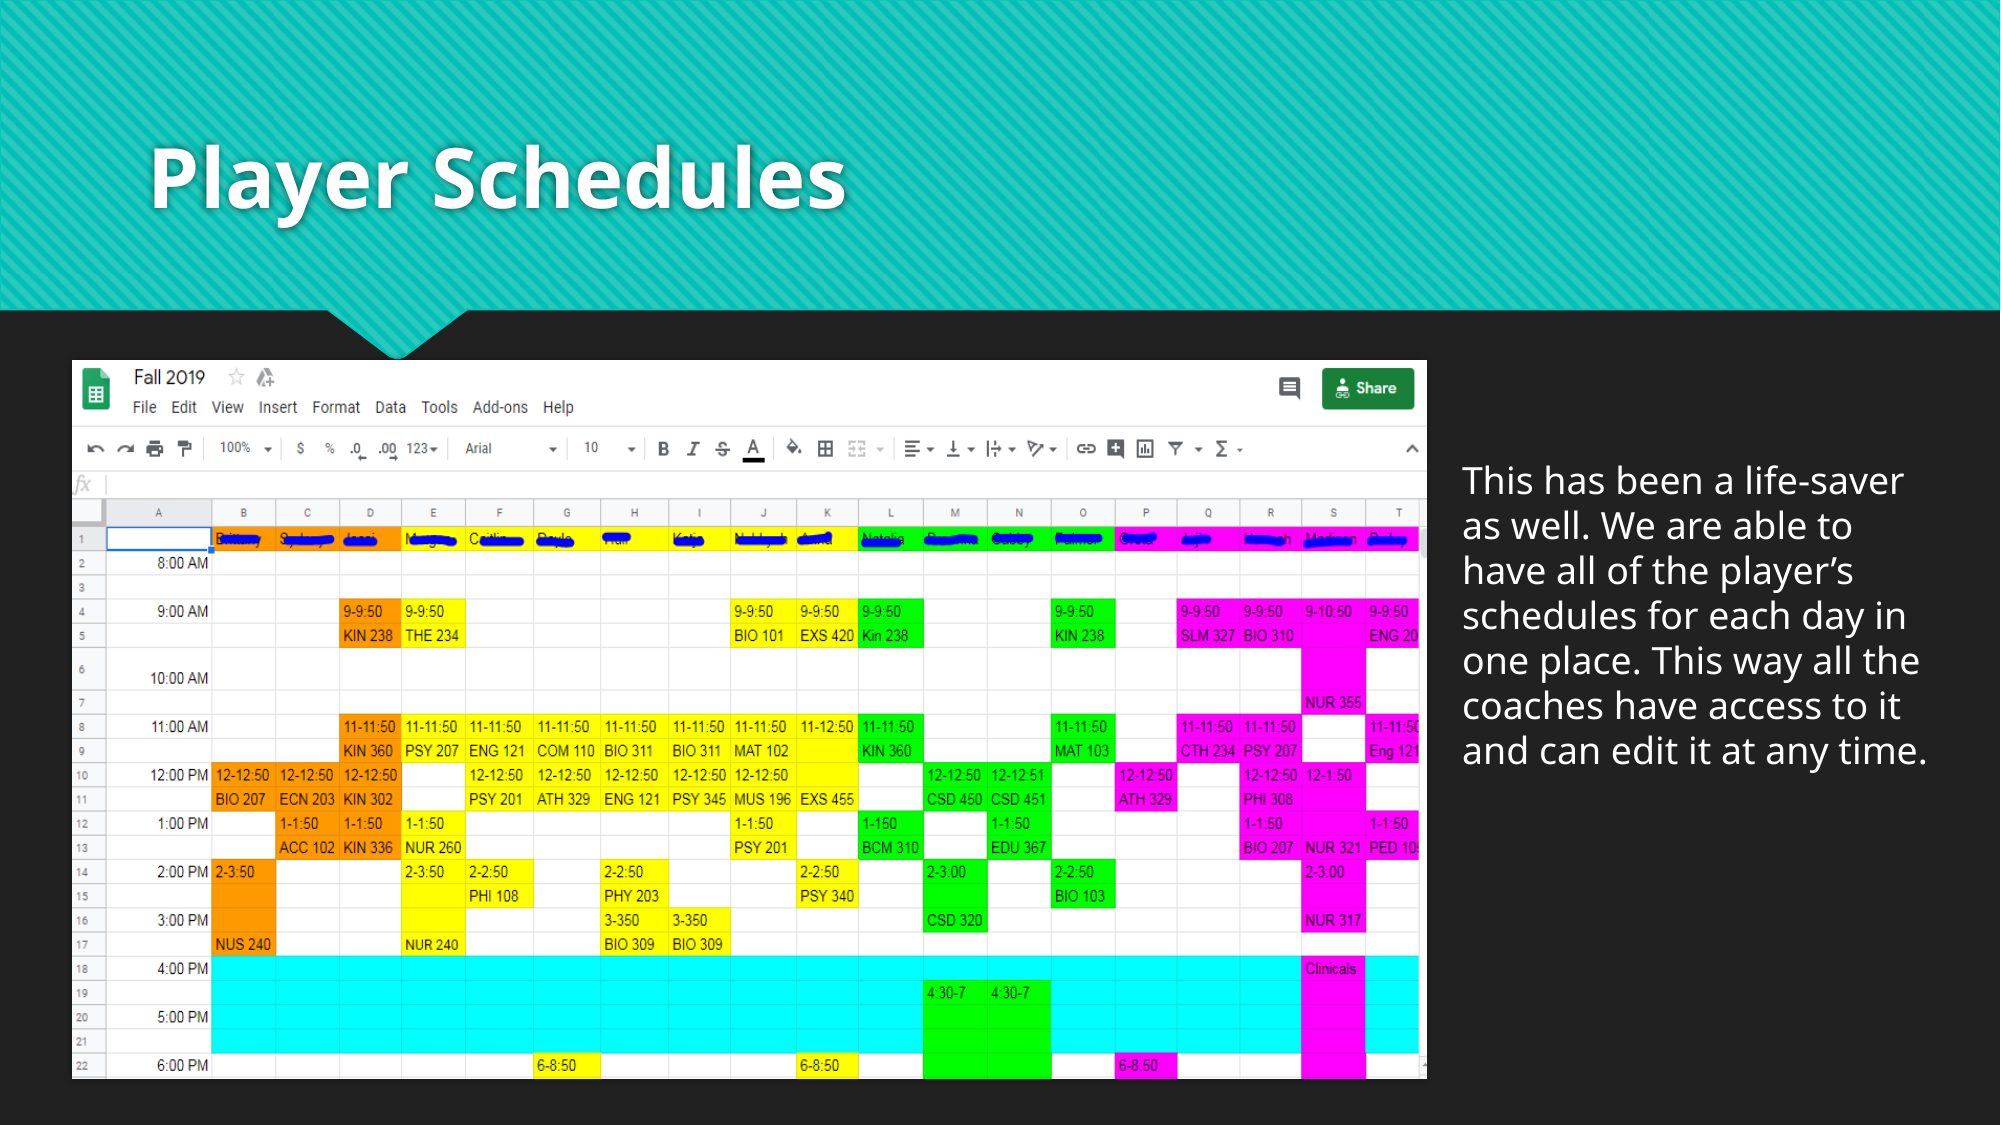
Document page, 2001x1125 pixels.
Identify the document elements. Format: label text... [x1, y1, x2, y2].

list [72, 360, 1428, 1079]
title Player Schedules [132, 73, 1868, 233]
text_box This has been a life-saver as well. We are able to have all of the player’s schedules for each day in one place. This way all the coaches have access to it and can edit it at any time. [1447, 449, 1961, 780]
